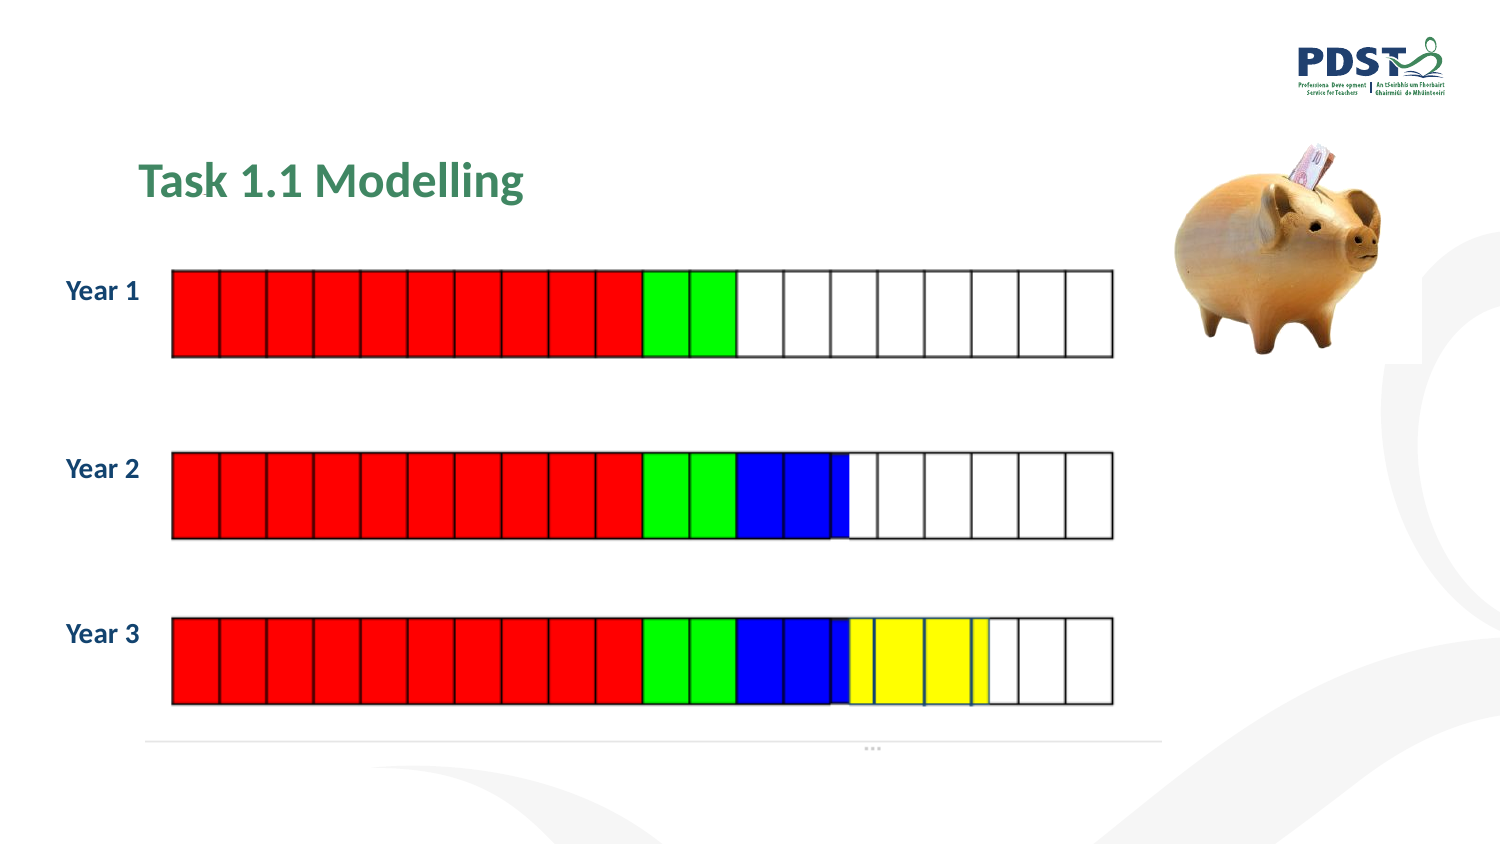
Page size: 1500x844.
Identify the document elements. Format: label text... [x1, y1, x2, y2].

title Year 2 [66, 431, 140, 486]
title Year 3 [66, 595, 140, 650]
picture [145, 123, 1422, 752]
text_box Task 1.1 Modelling [63, 110, 892, 208]
title Year 1 [66, 252, 140, 307]
